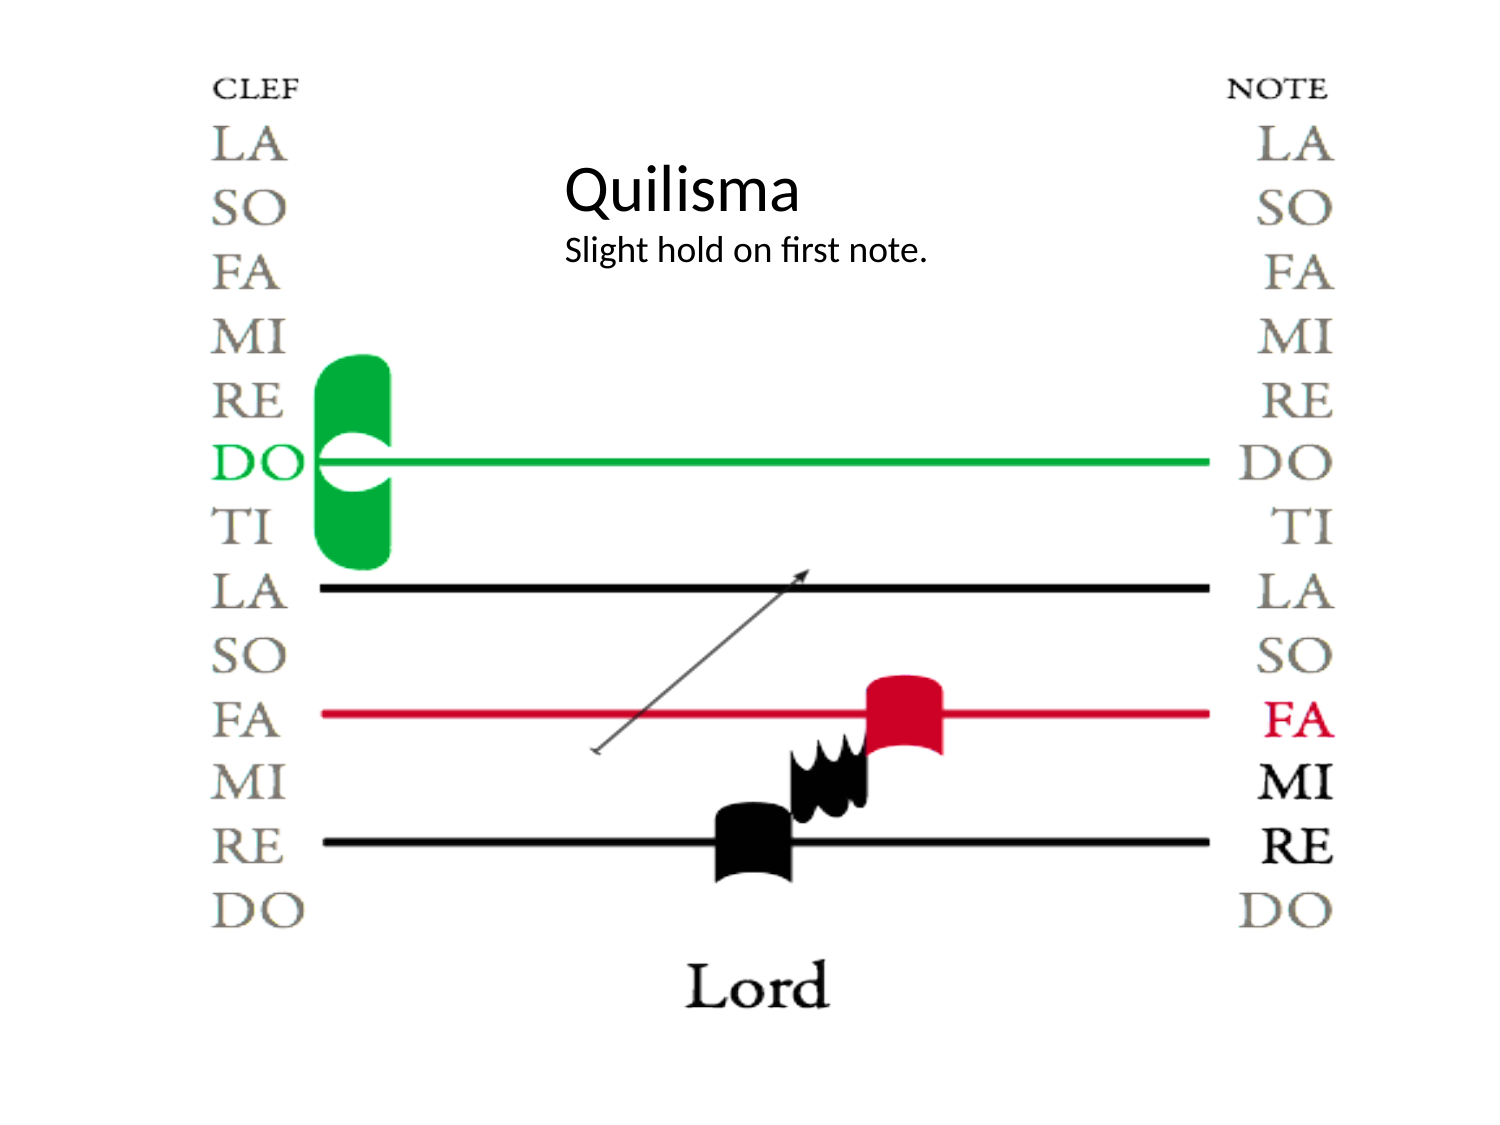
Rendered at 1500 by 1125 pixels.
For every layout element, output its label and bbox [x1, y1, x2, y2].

picture [174, 74, 1376, 1051]
